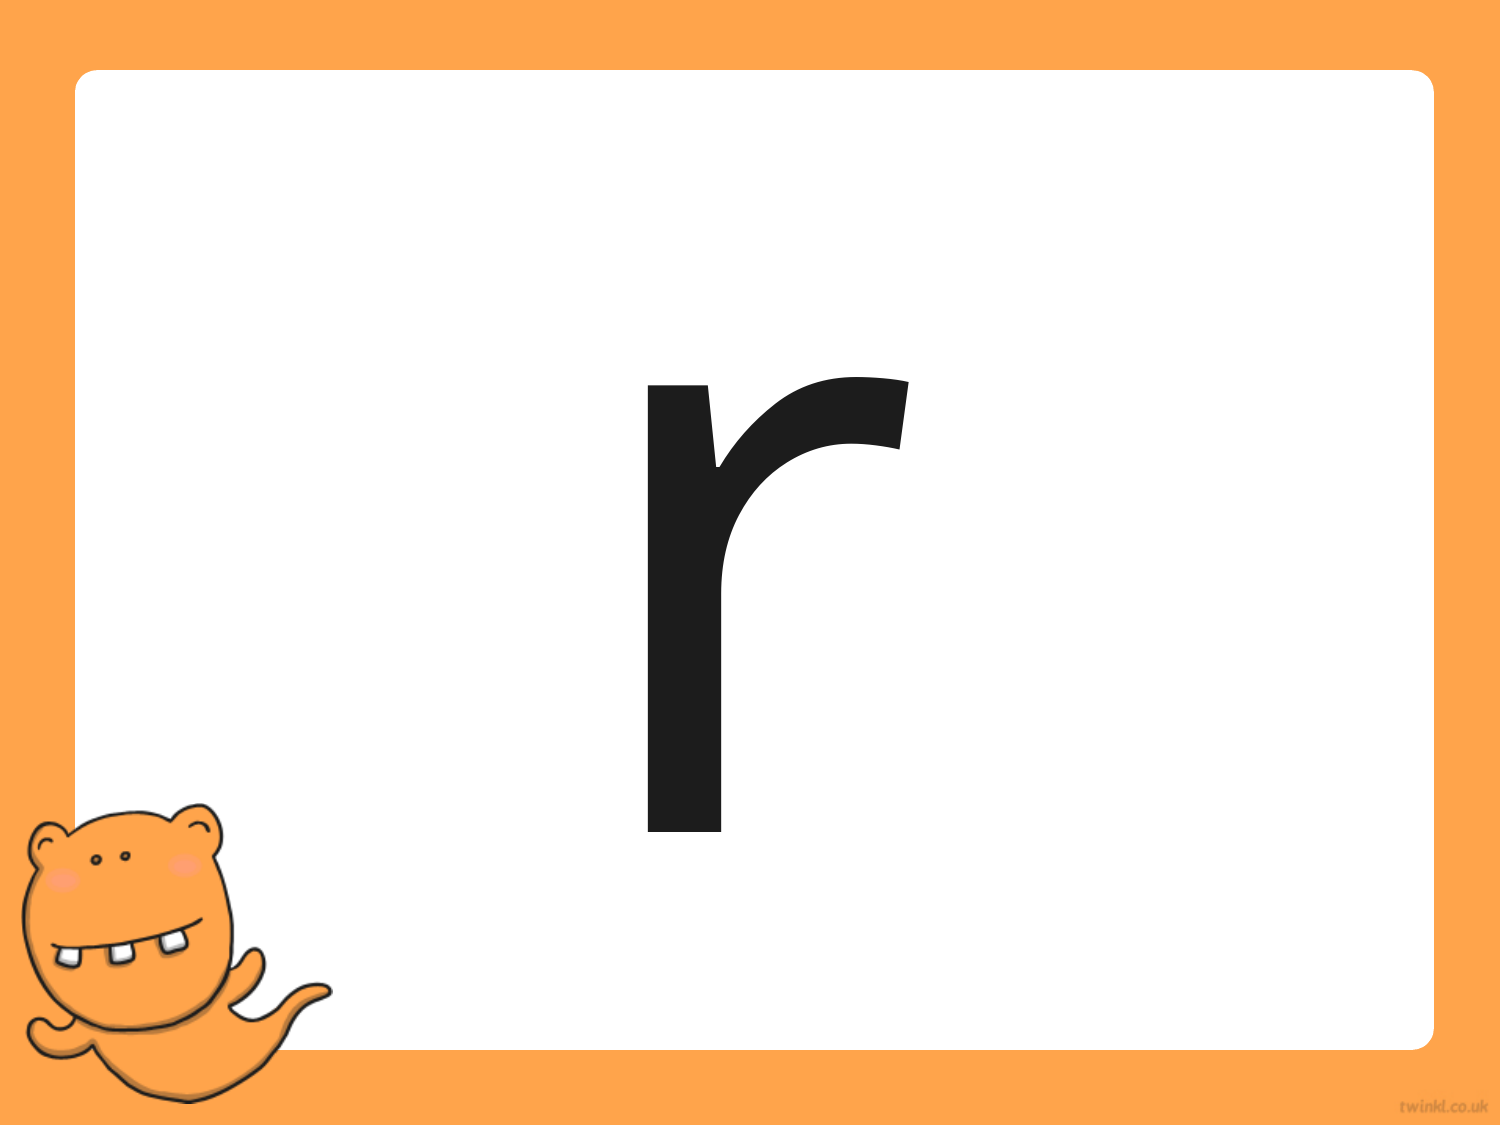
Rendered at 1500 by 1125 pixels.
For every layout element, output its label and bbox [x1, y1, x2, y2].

text_box [0, 0, 1500, 1125]
picture [21, 803, 333, 1104]
